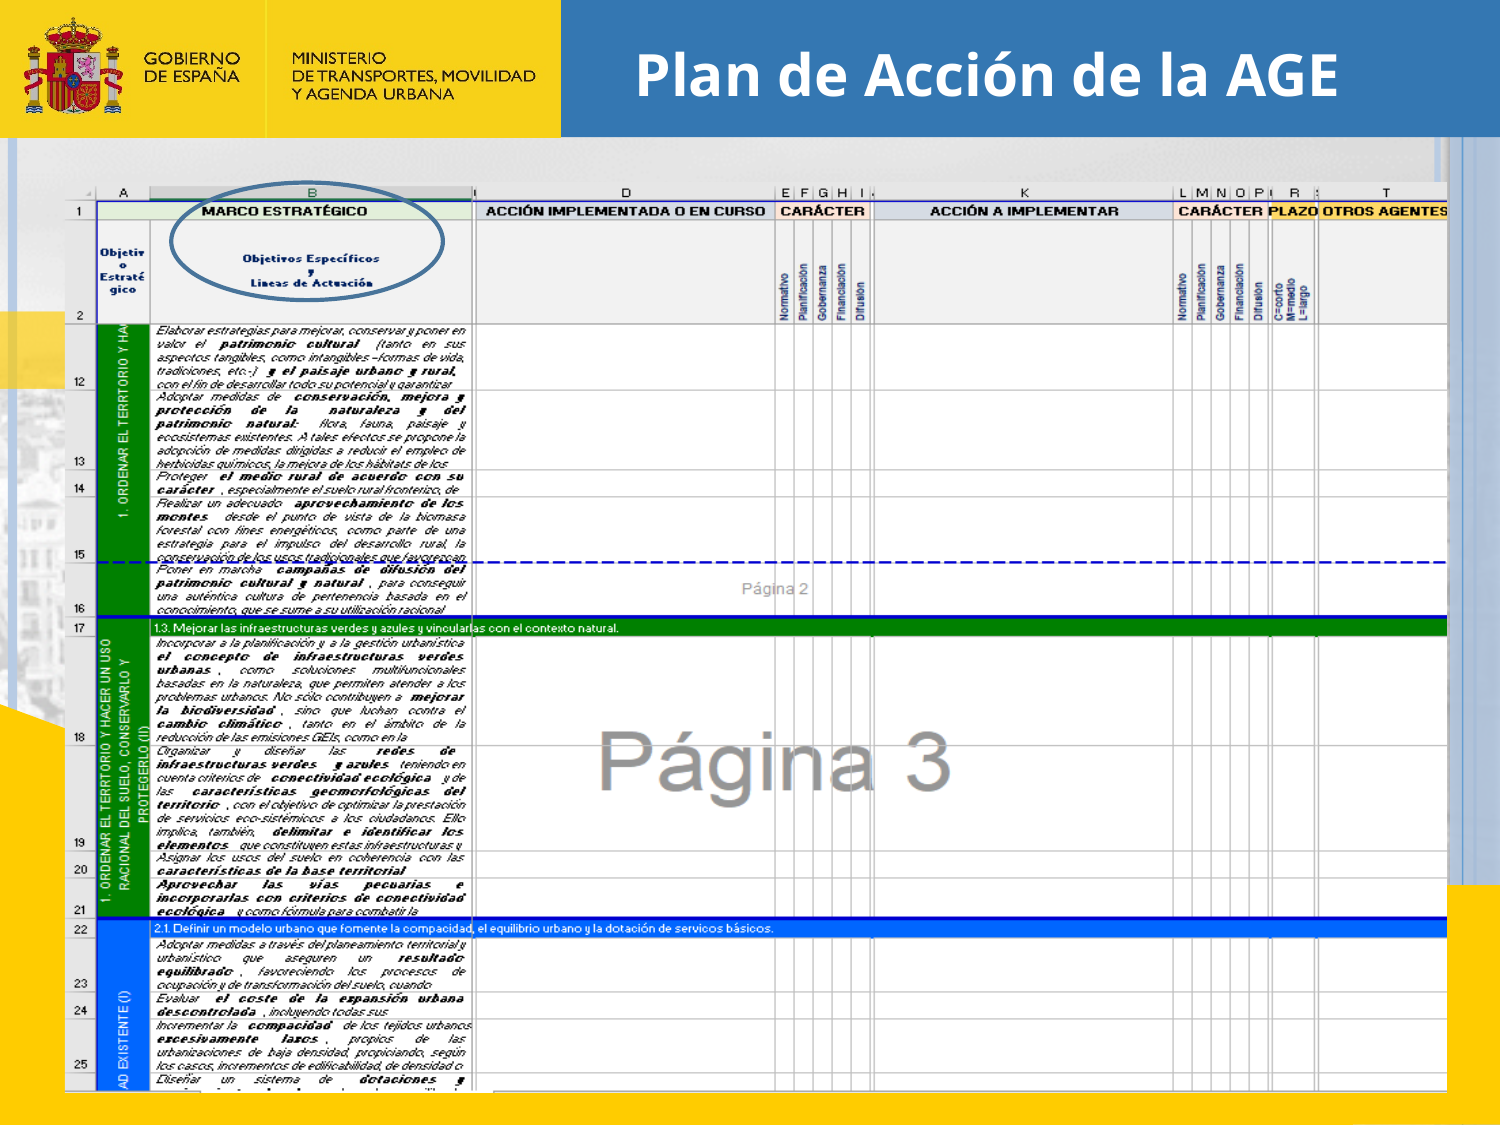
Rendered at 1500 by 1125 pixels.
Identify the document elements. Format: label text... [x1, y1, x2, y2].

text_box Plan de Acción de la AGE [620, 30, 1436, 116]
picture [0, 0, 562, 138]
text_box [0, 764, 1500, 1125]
picture [64, 181, 1448, 1093]
text_box P [0, 213, 57, 764]
